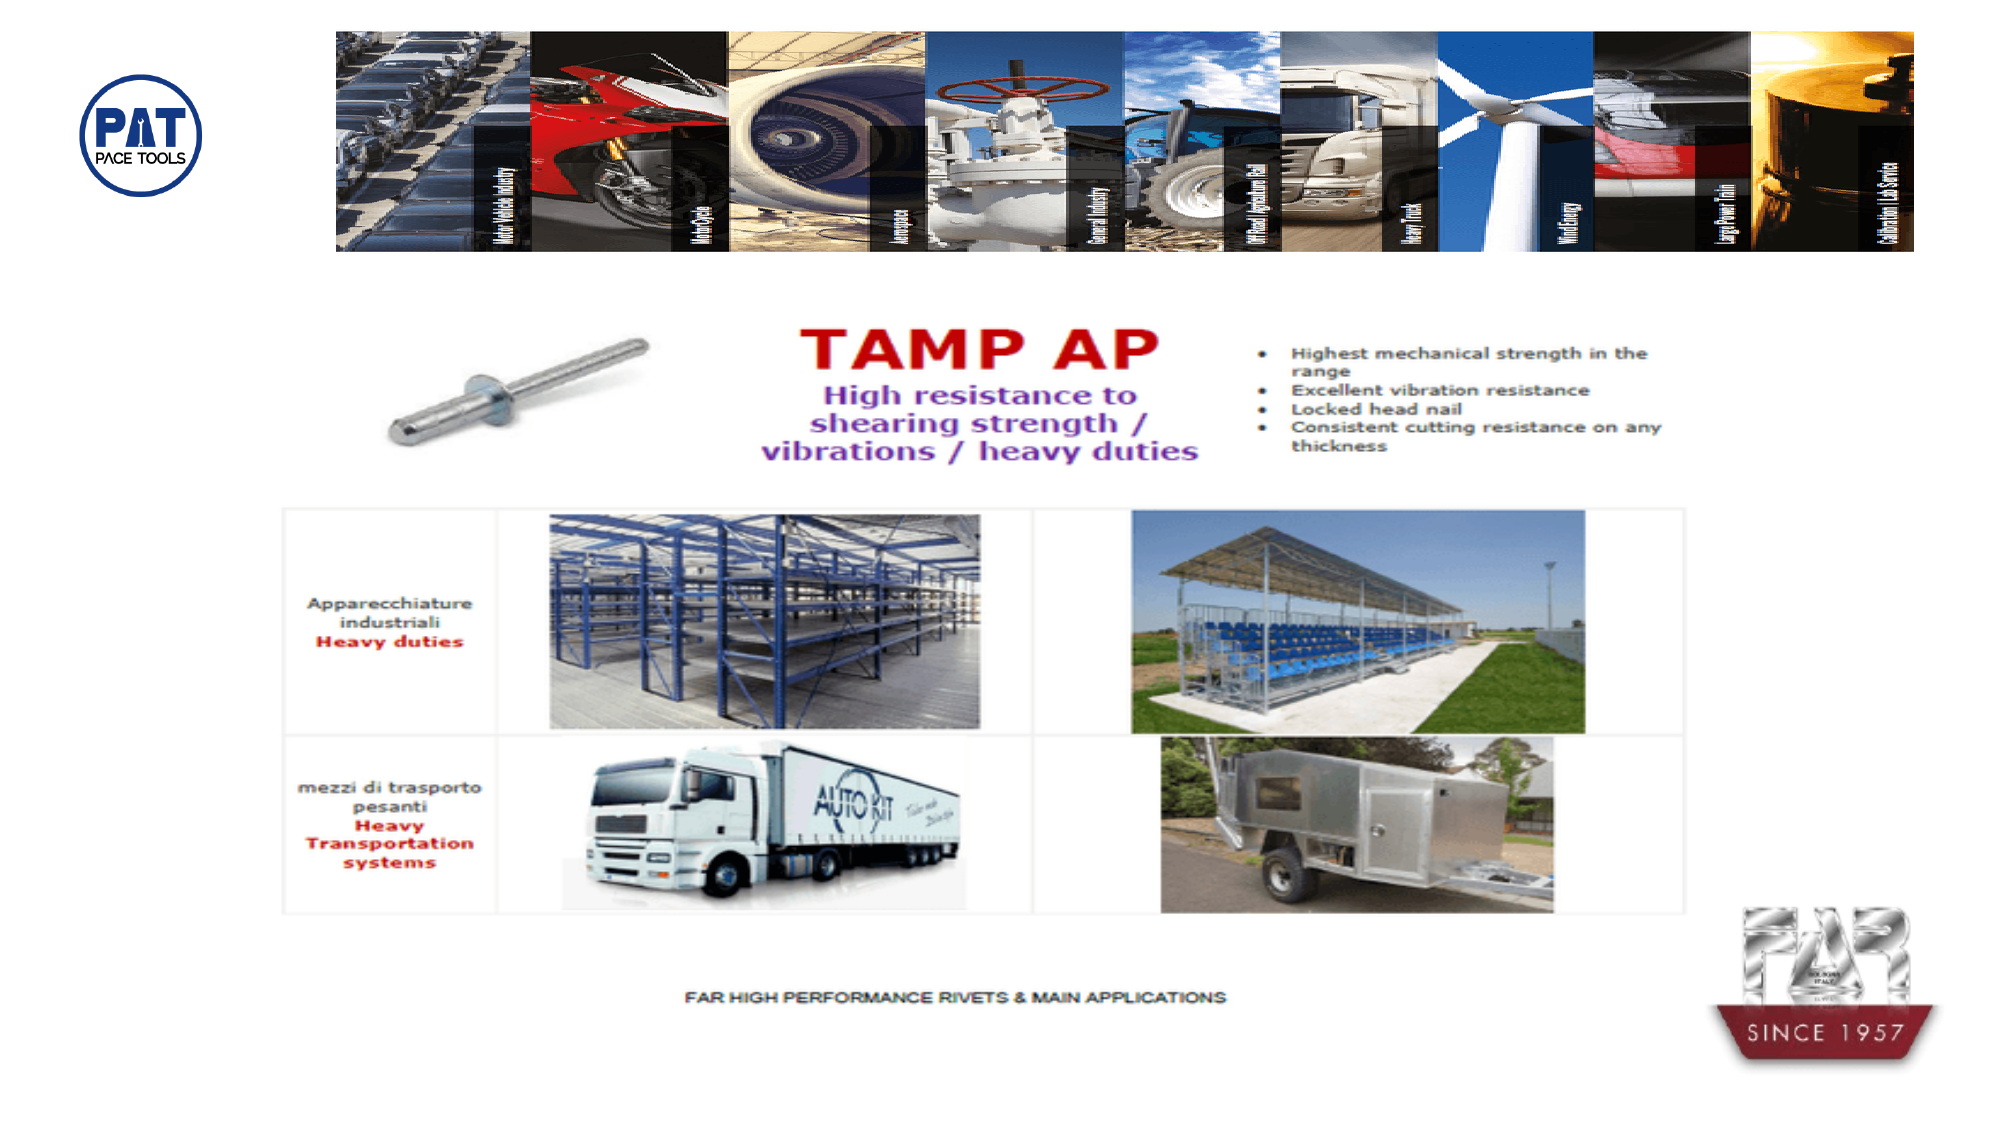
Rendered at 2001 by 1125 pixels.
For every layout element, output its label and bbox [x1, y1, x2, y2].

picture [257, 281, 1958, 1083]
picture [336, 21, 1914, 258]
picture [69, 64, 212, 207]
